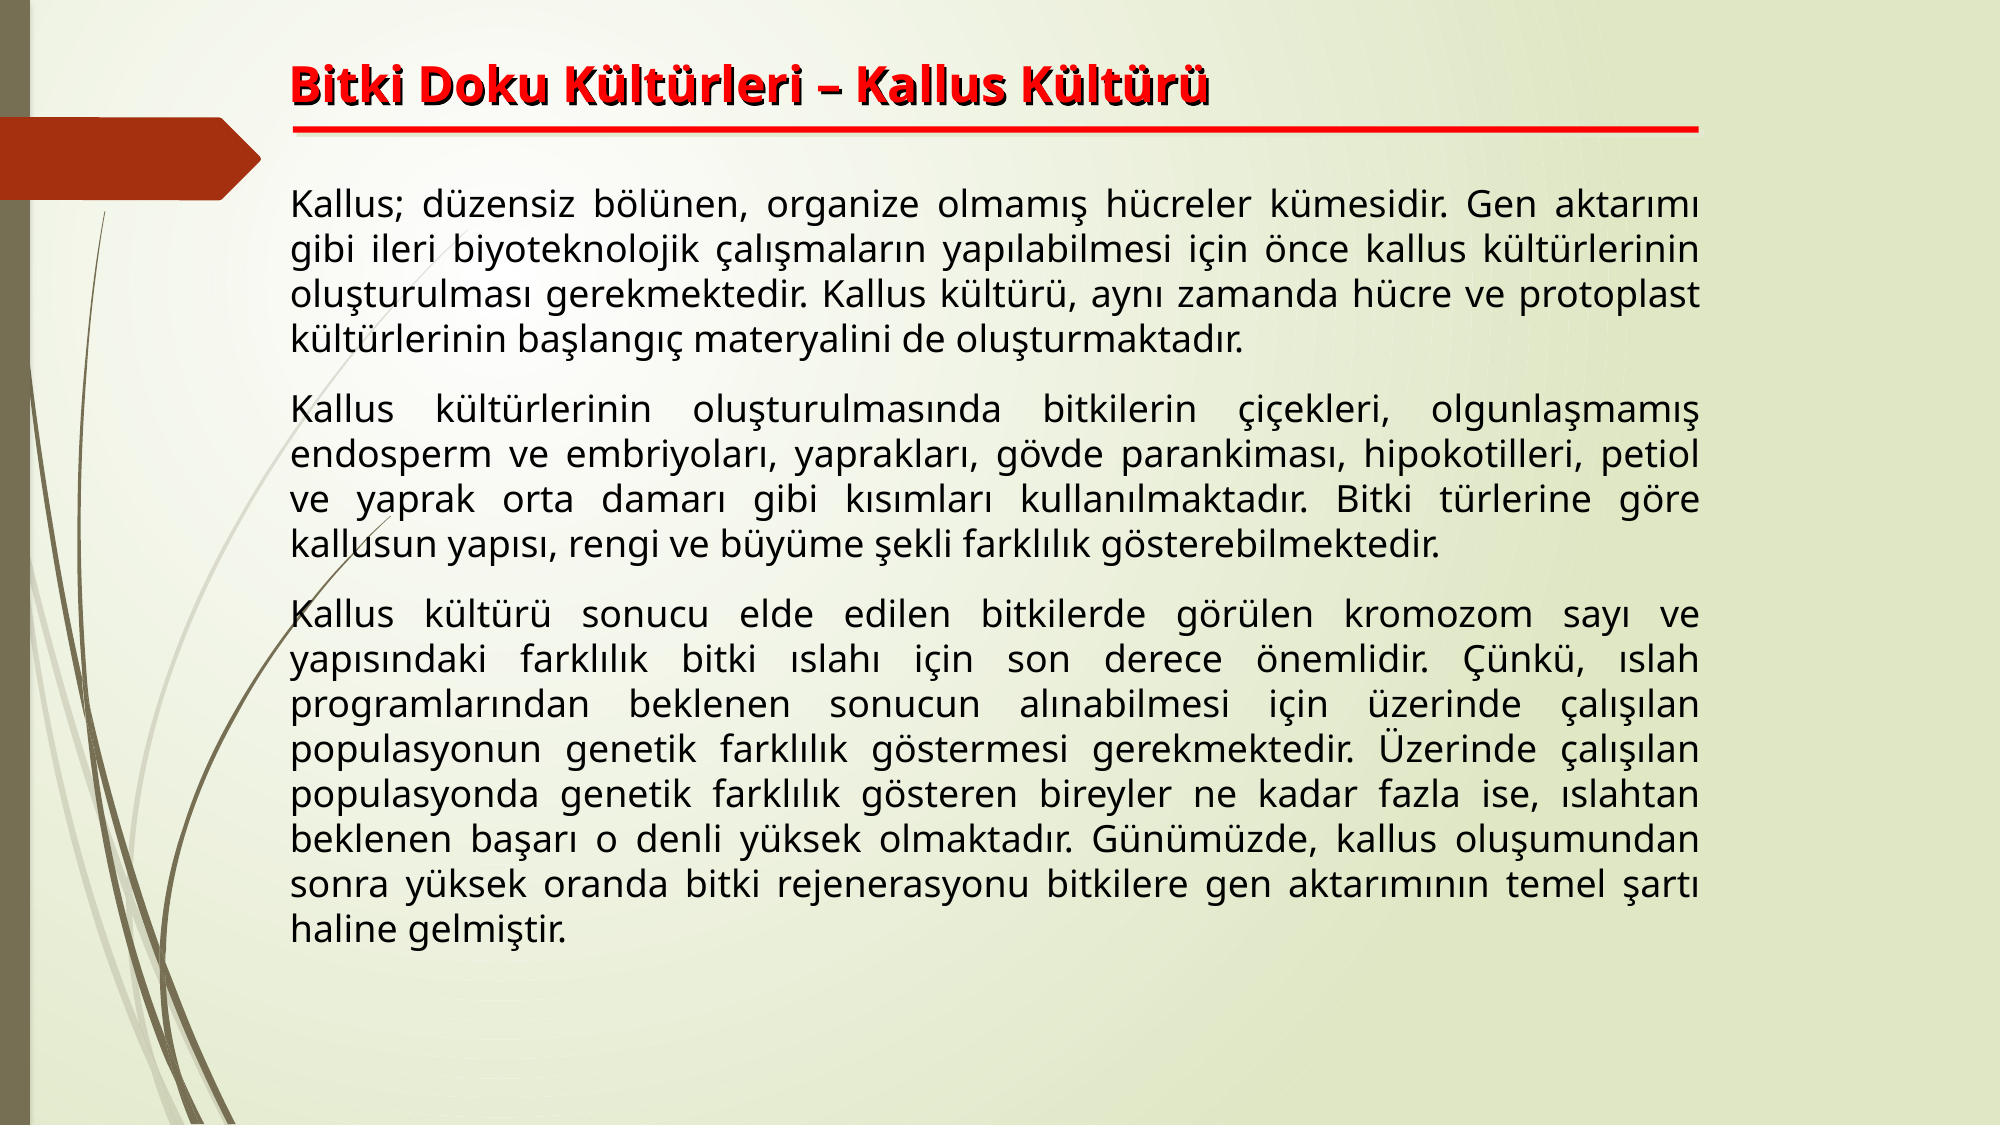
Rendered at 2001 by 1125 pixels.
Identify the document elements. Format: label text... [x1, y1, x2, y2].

text_box Kallus; düzensiz bölünen, organize olmamış hücreler kümesidir. Gen aktarımı gibi ileri biyoteknolojik çalışmaların yapılabilmesi için önce kallus kültürlerinin oluşturulması gerekmektedir. Kallus kültürü, aynı zamanda hücre ve protoplast kültürlerinin başlangıç materyalini de oluşturmaktadır. Kallus kültürlerinin oluşturulmasında bitkilerin çiçekleri, olgunlaşmamış endosperm ve embriyoları, yaprakları, gövde parankiması, hipokotilleri, petiol ve yaprak orta damarı gibi kısımları kullanılmaktadır. Bitki türlerine göre kallusun yapısı, rengi ve büyüme şekli farklılık gösterebilmektedir. Kallus kültürü sonucu elde edilen bitkilerde görülen kromozom sayı ve yapısındaki farklılık bitki ıslahı için son derece önemlidir. Çünkü, ıslah programlarından beklenen sonucun alınabilmesi için üzerinde çalışılan populasyonun genetik farklılık göstermesi gerekmektedir. Üzerinde çalışılan populasyonda genetik farklılık gösteren bireyler ne kadar fazla ise, ıslahtan beklenen başarı o denli yüksek olmaktadır. Günümüzde, kallus oluşumundan sonra yüksek oranda bitki rejenerasyonu bitkilere gen aktarımının temel şartı haline gelmiştir. [274, 172, 1717, 958]
text_box Bitki Doku Kültürleri – Kallus Kültürü [273, 52, 1715, 135]
